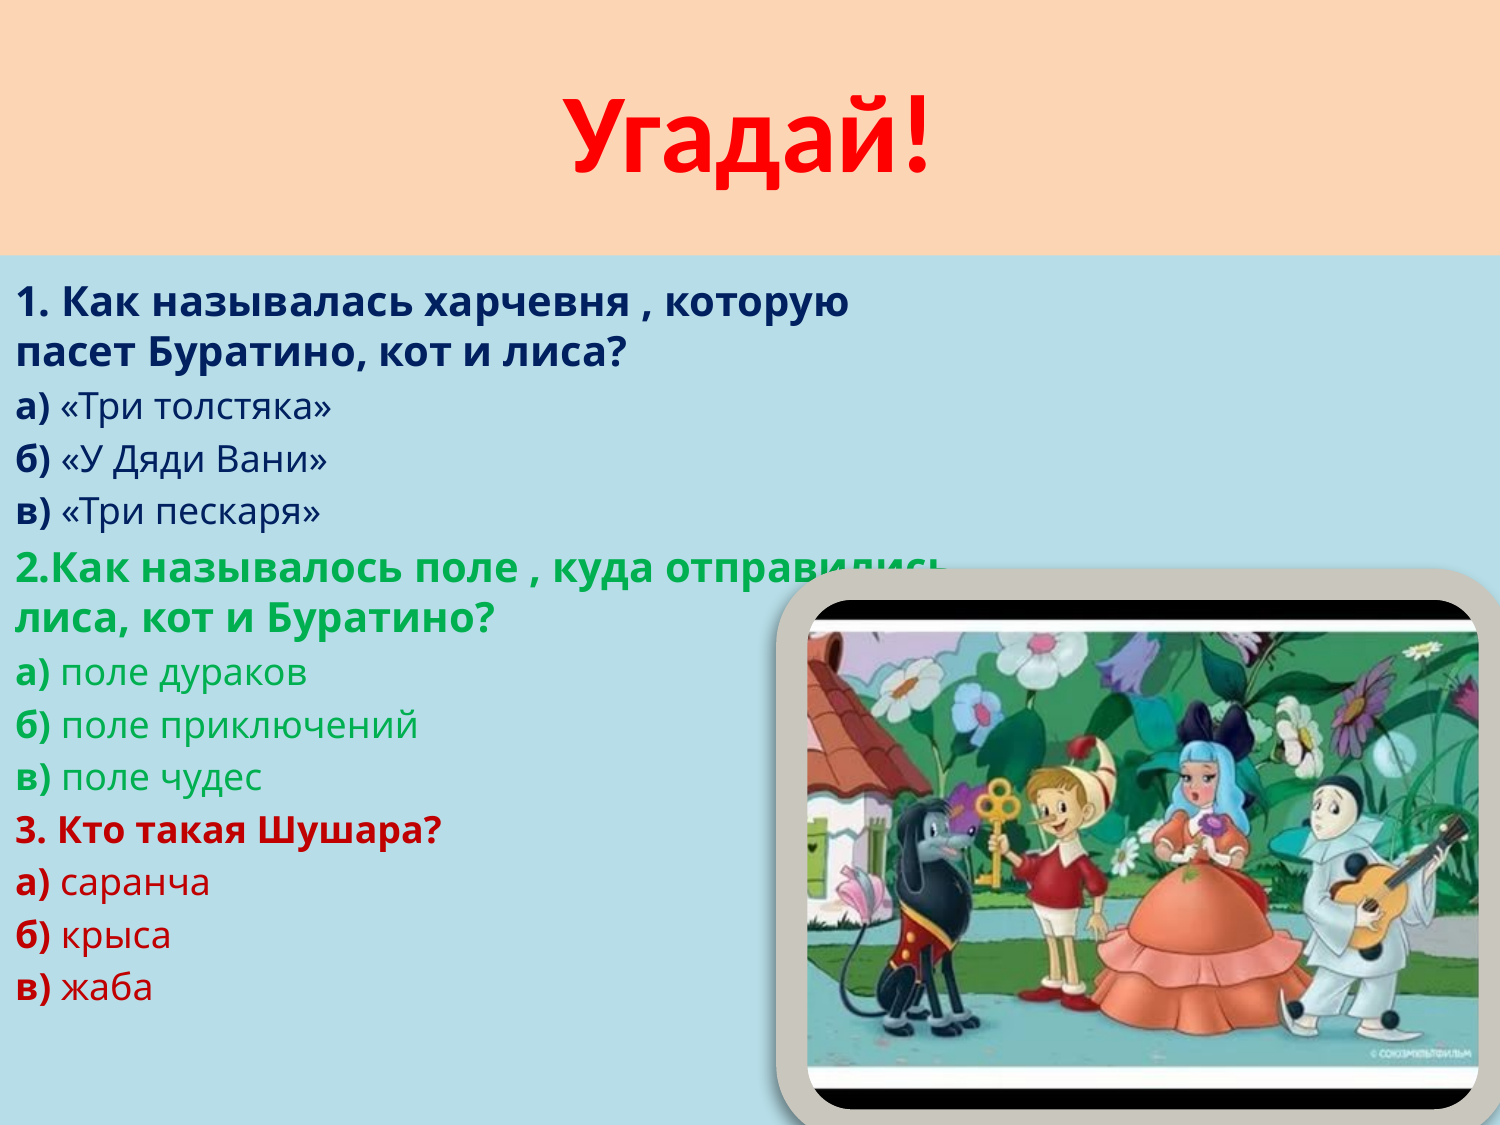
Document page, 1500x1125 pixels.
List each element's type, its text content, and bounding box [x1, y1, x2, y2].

title Угадай! [0, 0, 1500, 256]
picture [791, 583, 1495, 1125]
list 1. Как называлась харчевня , которую пасет Буратино, кот и лиса? а) «Три толстяка» б) «У Дяди Вани» в) «Три пескаря» 2.Как называлось поле , куда отправились лиса, кот и Буратино? а) поле дураков б) поле приключений в) поле чудес 3. Кто такая Шушара? а) саранча б) крыса в) жаба [0, 267, 970, 1024]
